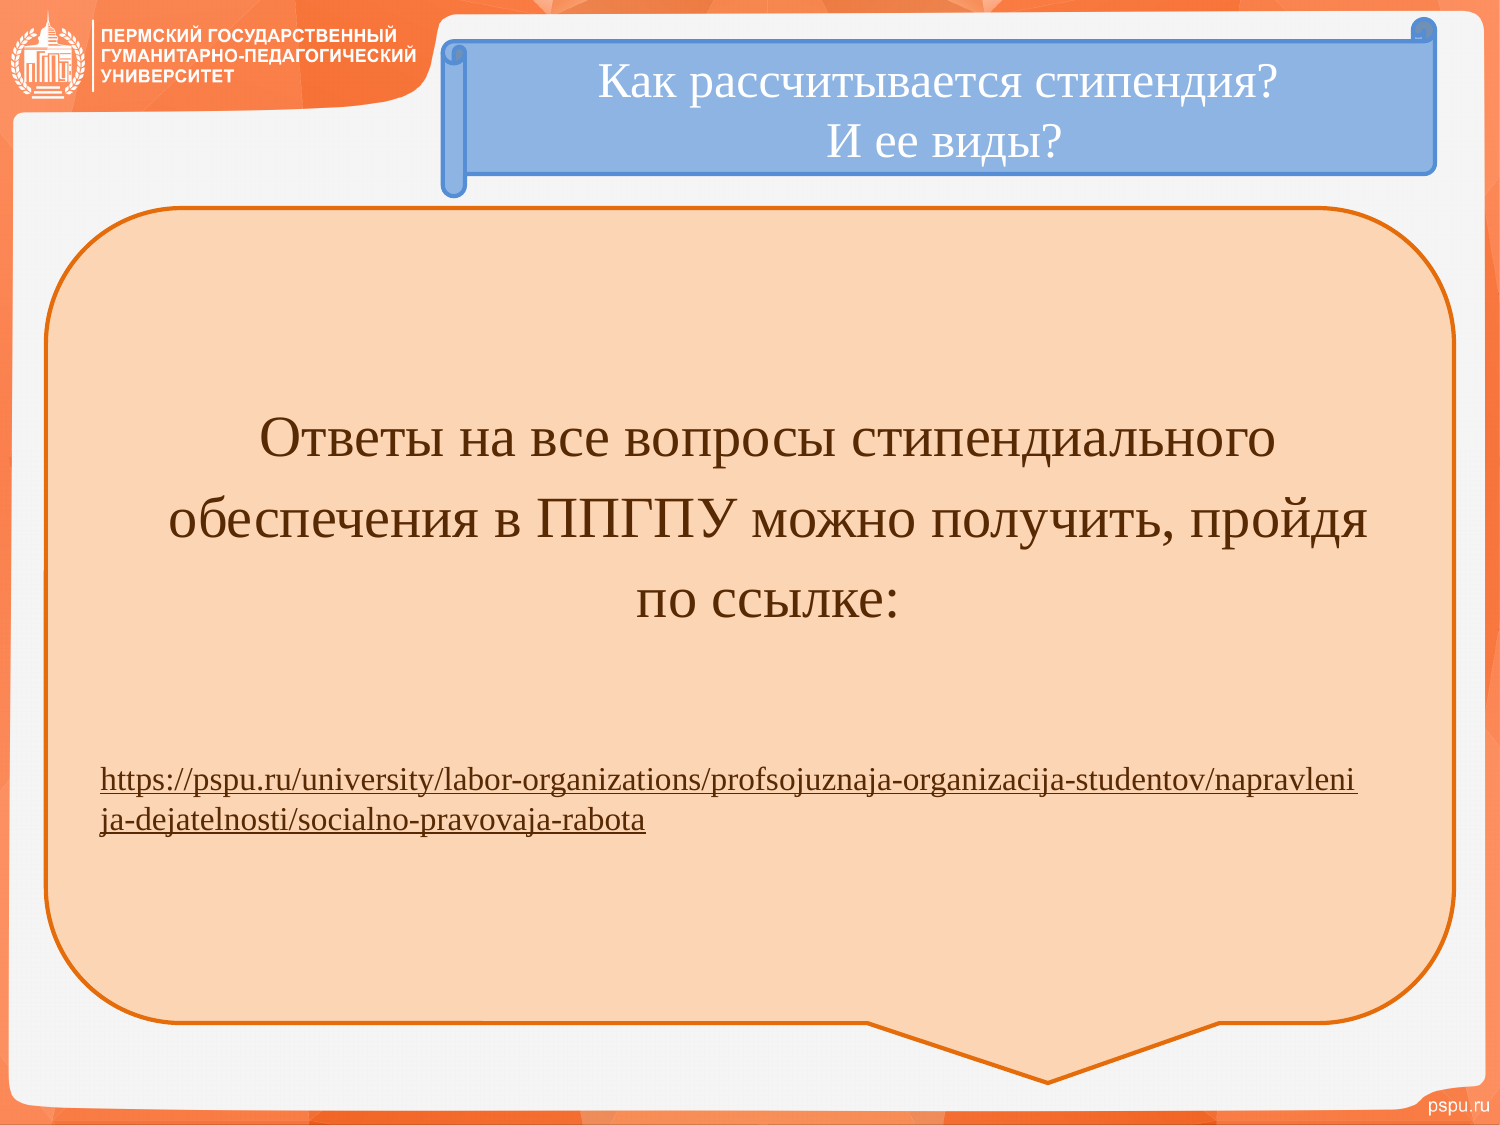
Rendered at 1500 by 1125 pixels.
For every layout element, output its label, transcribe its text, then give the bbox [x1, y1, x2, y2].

picture [0, 0, 1500, 1125]
text_box Как рассчитывается стипендия? И ее виды? [440, 16, 1438, 199]
text_box Ответы на все вопросы стипендиального обеспечения в ППГПУ можно получить, пройдя по ссылке: https://pspu.ru/university/labor-organizations/profsojuznaja-organizacija-studentov/napravlenija-dejatelnosti/socialno-pravovaja-rabota [43, 205, 1457, 1086]
